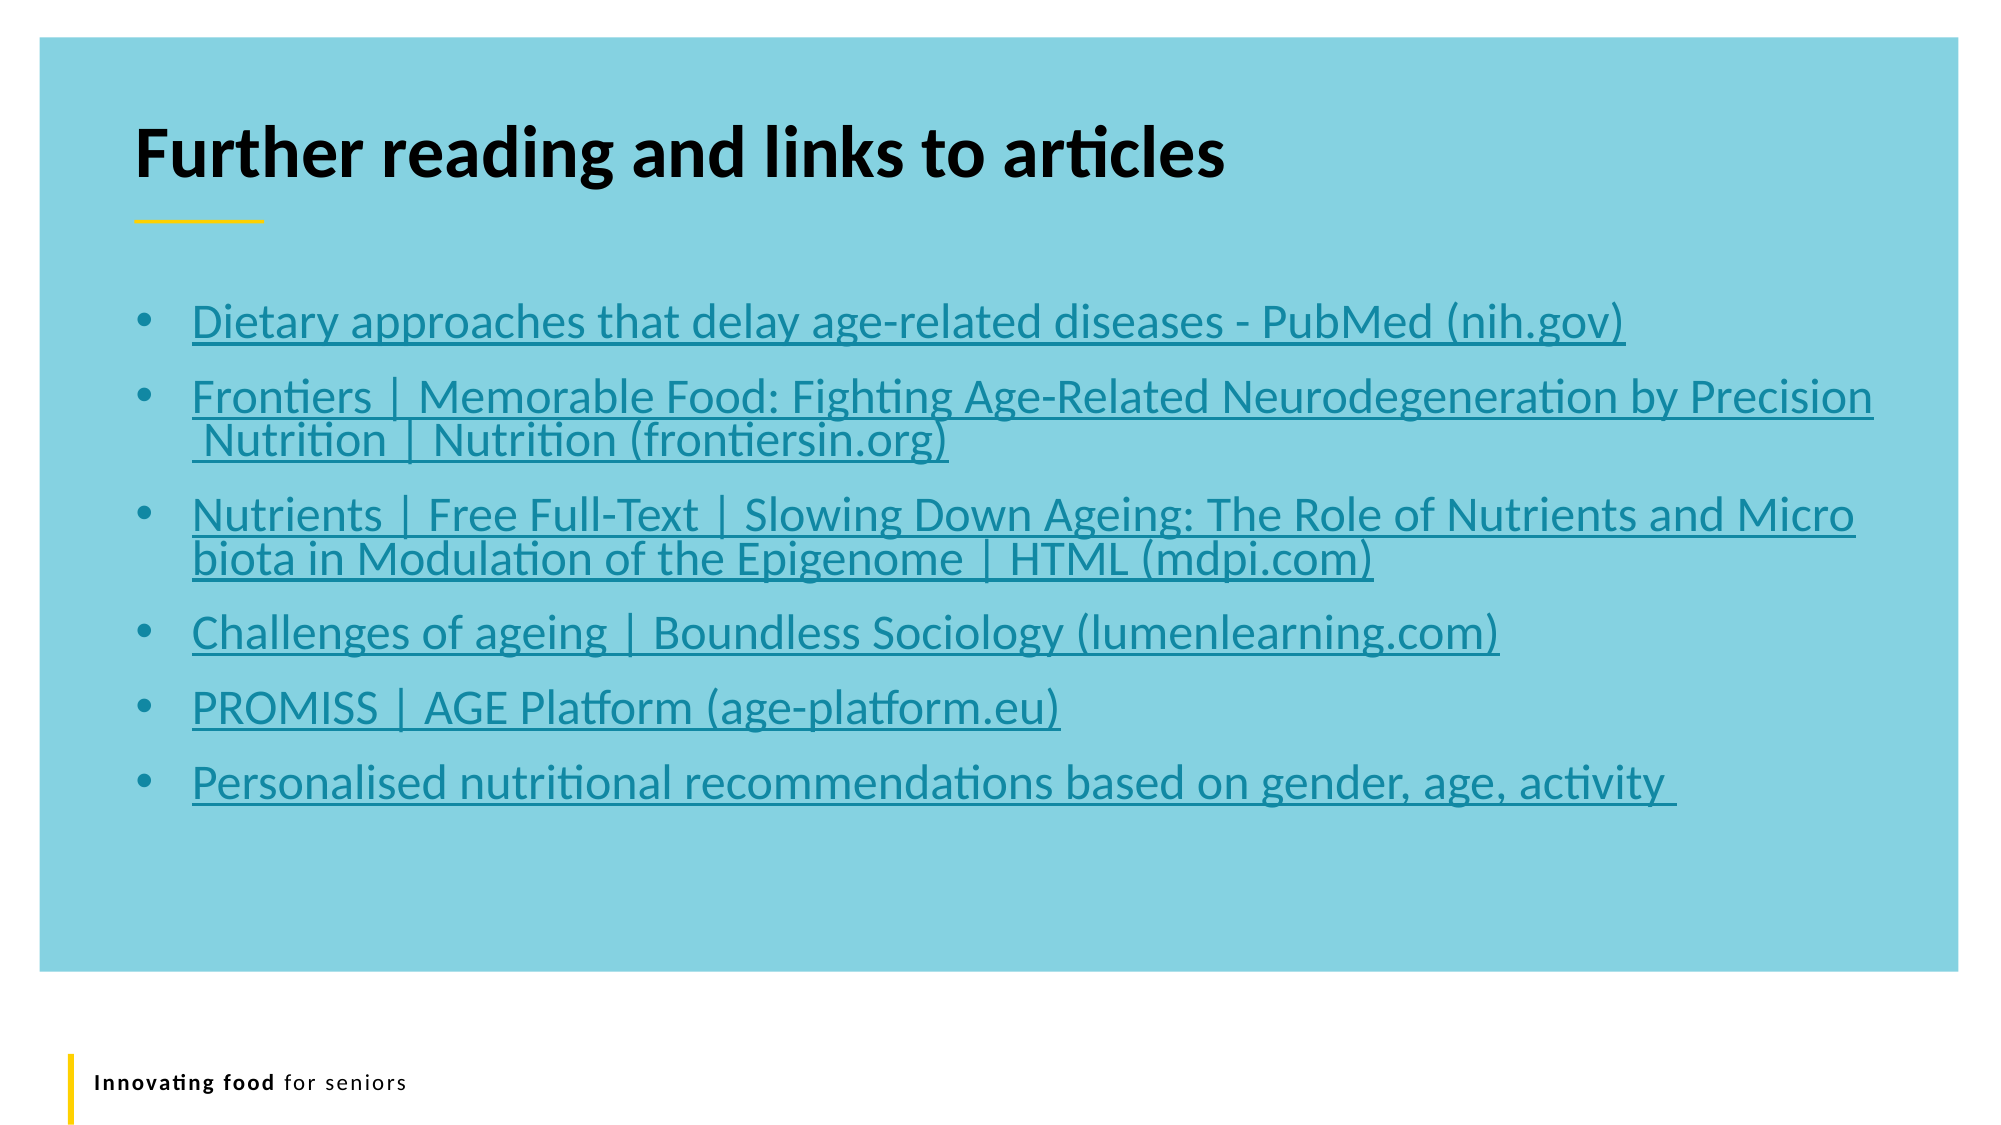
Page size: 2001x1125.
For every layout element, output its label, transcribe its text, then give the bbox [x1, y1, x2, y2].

list Further reading and links to articles [120, 105, 1894, 201]
list Dietary approaches that delay age-related diseases - PubMed (nih.gov) Frontiers | Memorable Food: Fighting Age-Related Neurodegeneration by Precision Nutrition | Nutrition (frontiersin.org) Nutrients | Free Full-Text | Slowing Down Ageing: The Role of Nutrients and Microbiota in Modulation of the Epigenome | HTML (mdpi.com) Challenges of ageing | Boundless Sociology (lumenlearning.com) PROMISS | AGE Platform (age-platform.eu) Personalised nutritional recommendations based on gender, age, activity [120, 288, 1894, 923]
